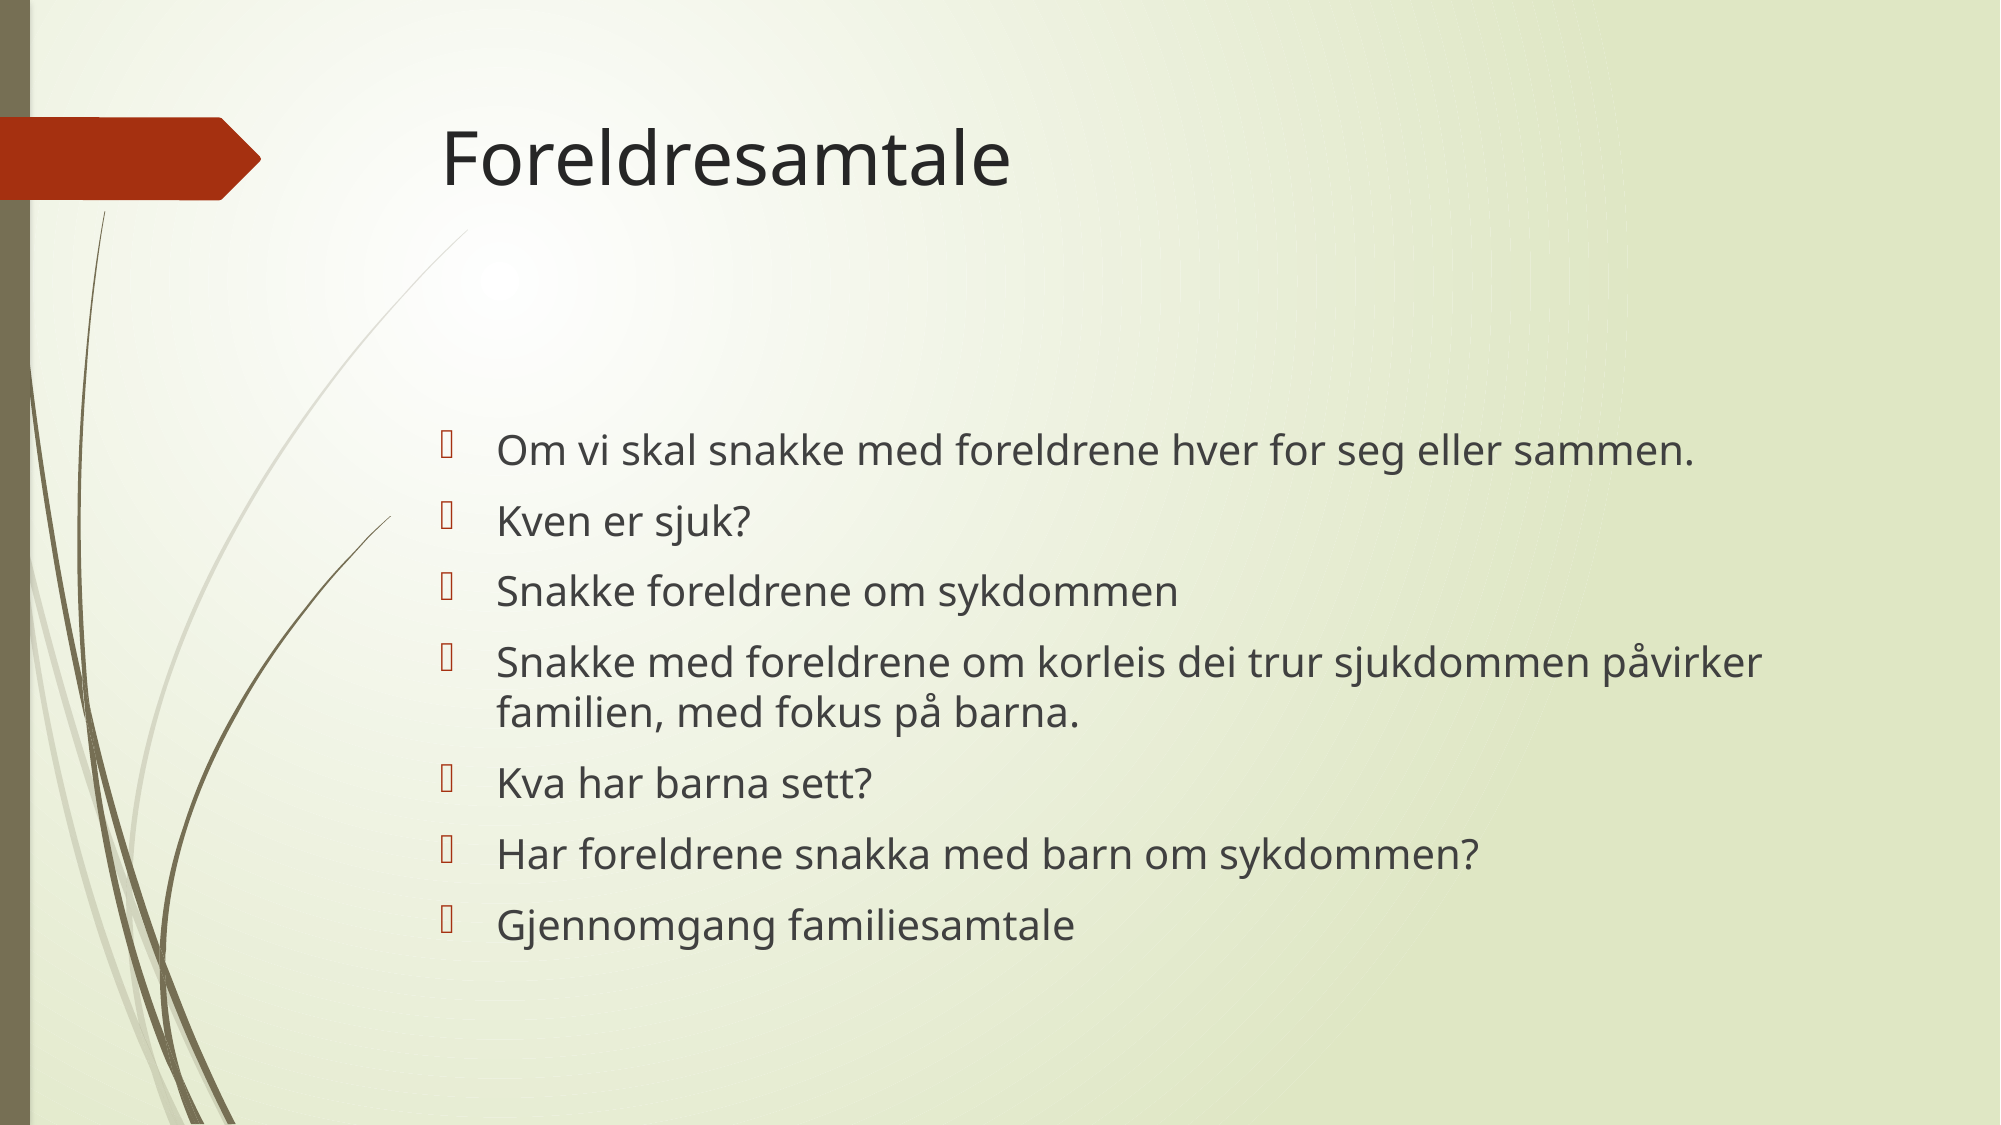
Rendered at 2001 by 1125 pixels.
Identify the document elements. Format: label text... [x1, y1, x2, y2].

title Foreldresamtale [425, 102, 1888, 313]
list Om vi skal snakke med foreldrene hver for seg eller sammen. Kven er sjuk? Snakke foreldrene om sykdommen Snakke med foreldrene om korleis dei trur sjukdommen påvirker familien, med fokus på barna. Kva har barna sett? Har foreldrene snakka med barn om sykdommen? Gjennomgang familiesamtale [424, 350, 1888, 970]
